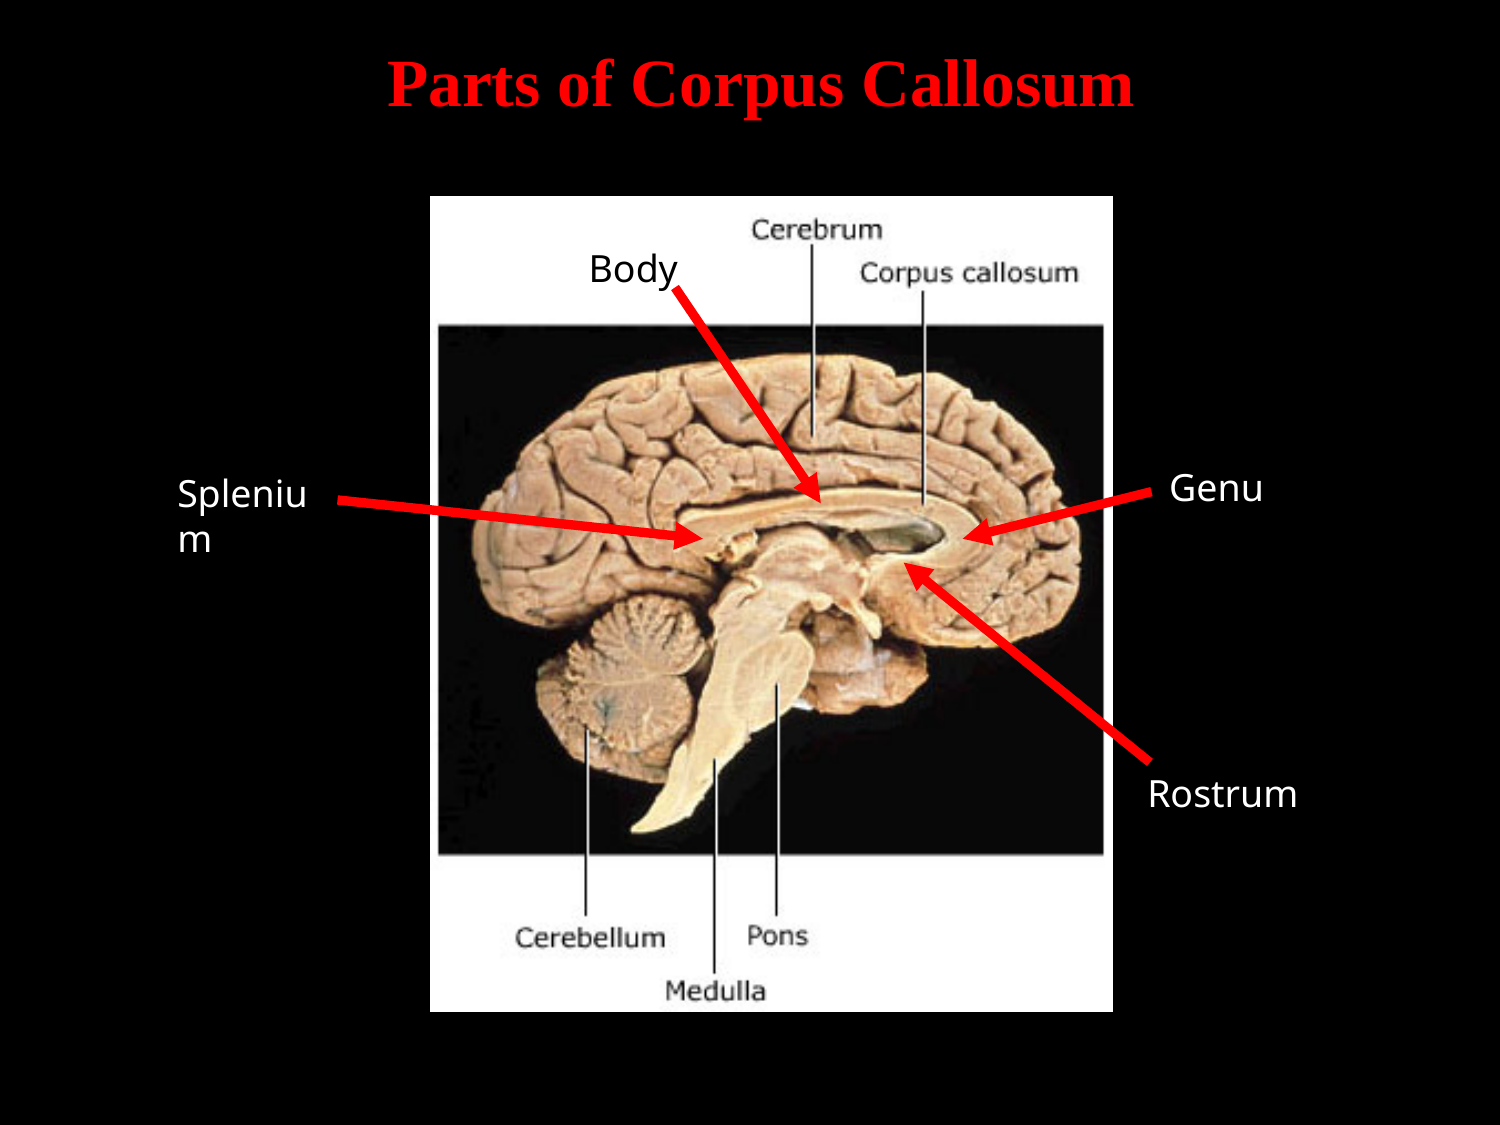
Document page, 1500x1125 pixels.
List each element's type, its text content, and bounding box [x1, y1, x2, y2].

text_box Splenium [162, 462, 350, 568]
title Parts of Corpus Callosum [123, 30, 1400, 128]
text_box Genu [1154, 456, 1280, 516]
text_box Rostrum [1132, 762, 1314, 823]
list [430, 196, 1114, 1012]
